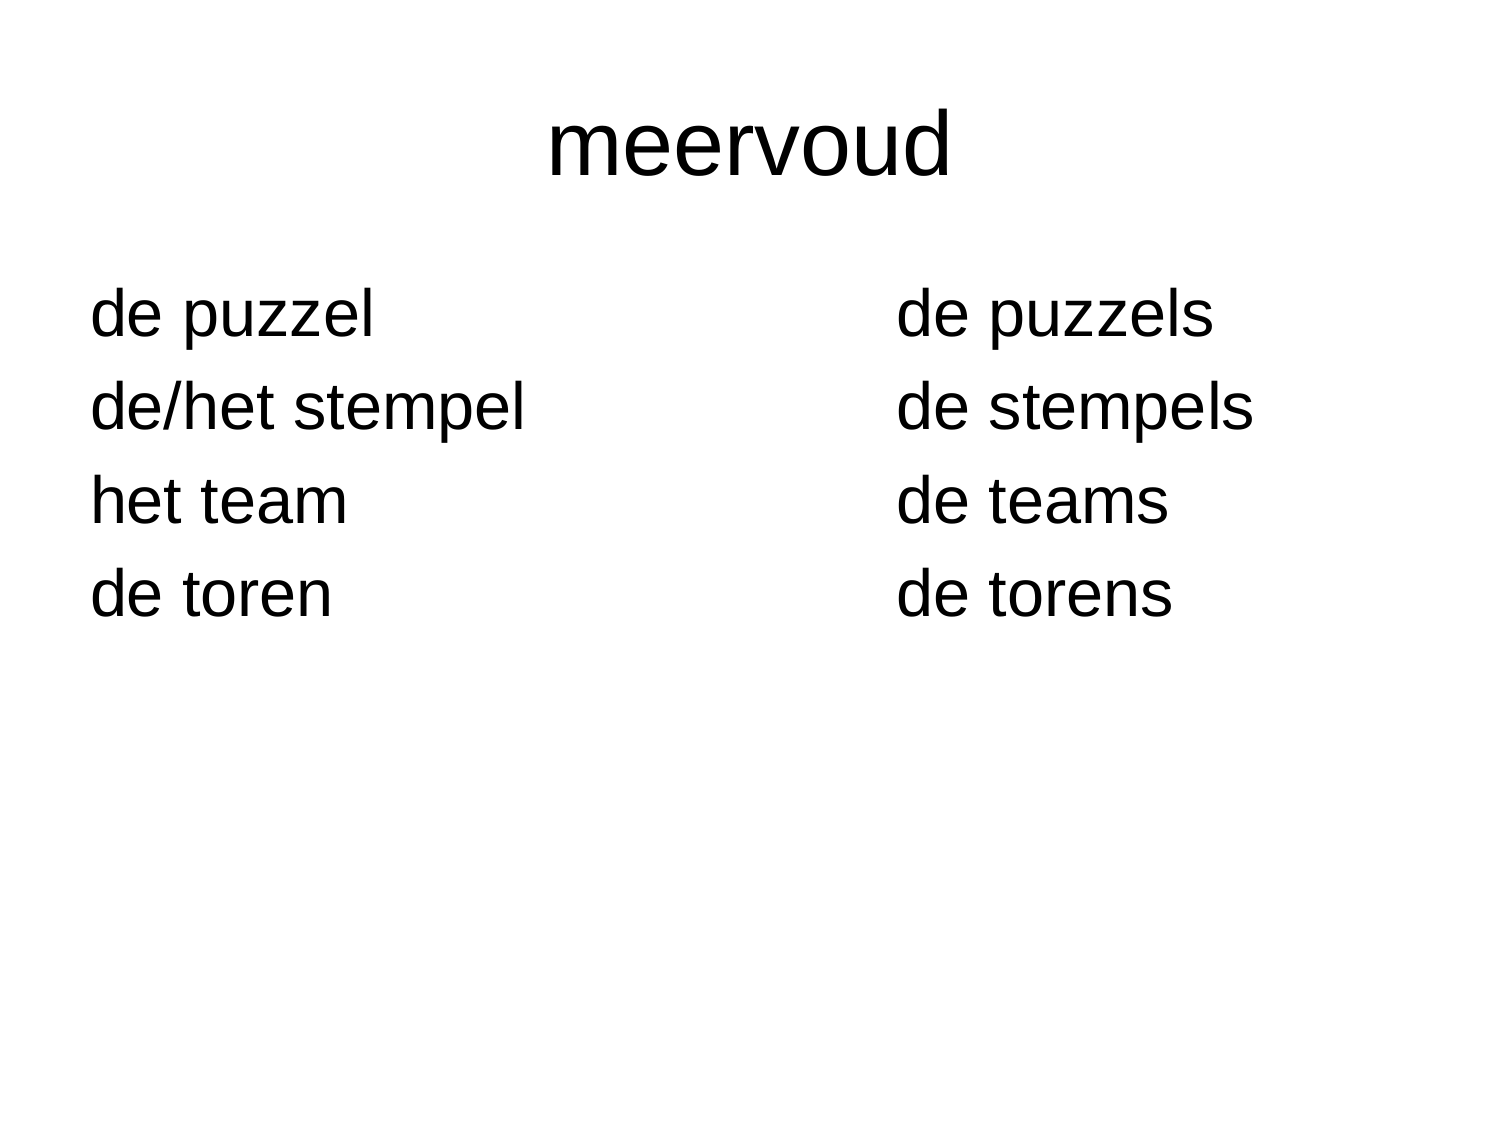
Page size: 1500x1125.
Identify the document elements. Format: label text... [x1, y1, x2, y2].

title meervoud [74, 44, 1426, 233]
list de puzzel de puzzels de/het stempel de stempels het team de teams de toren de torens [74, 262, 1426, 1006]
